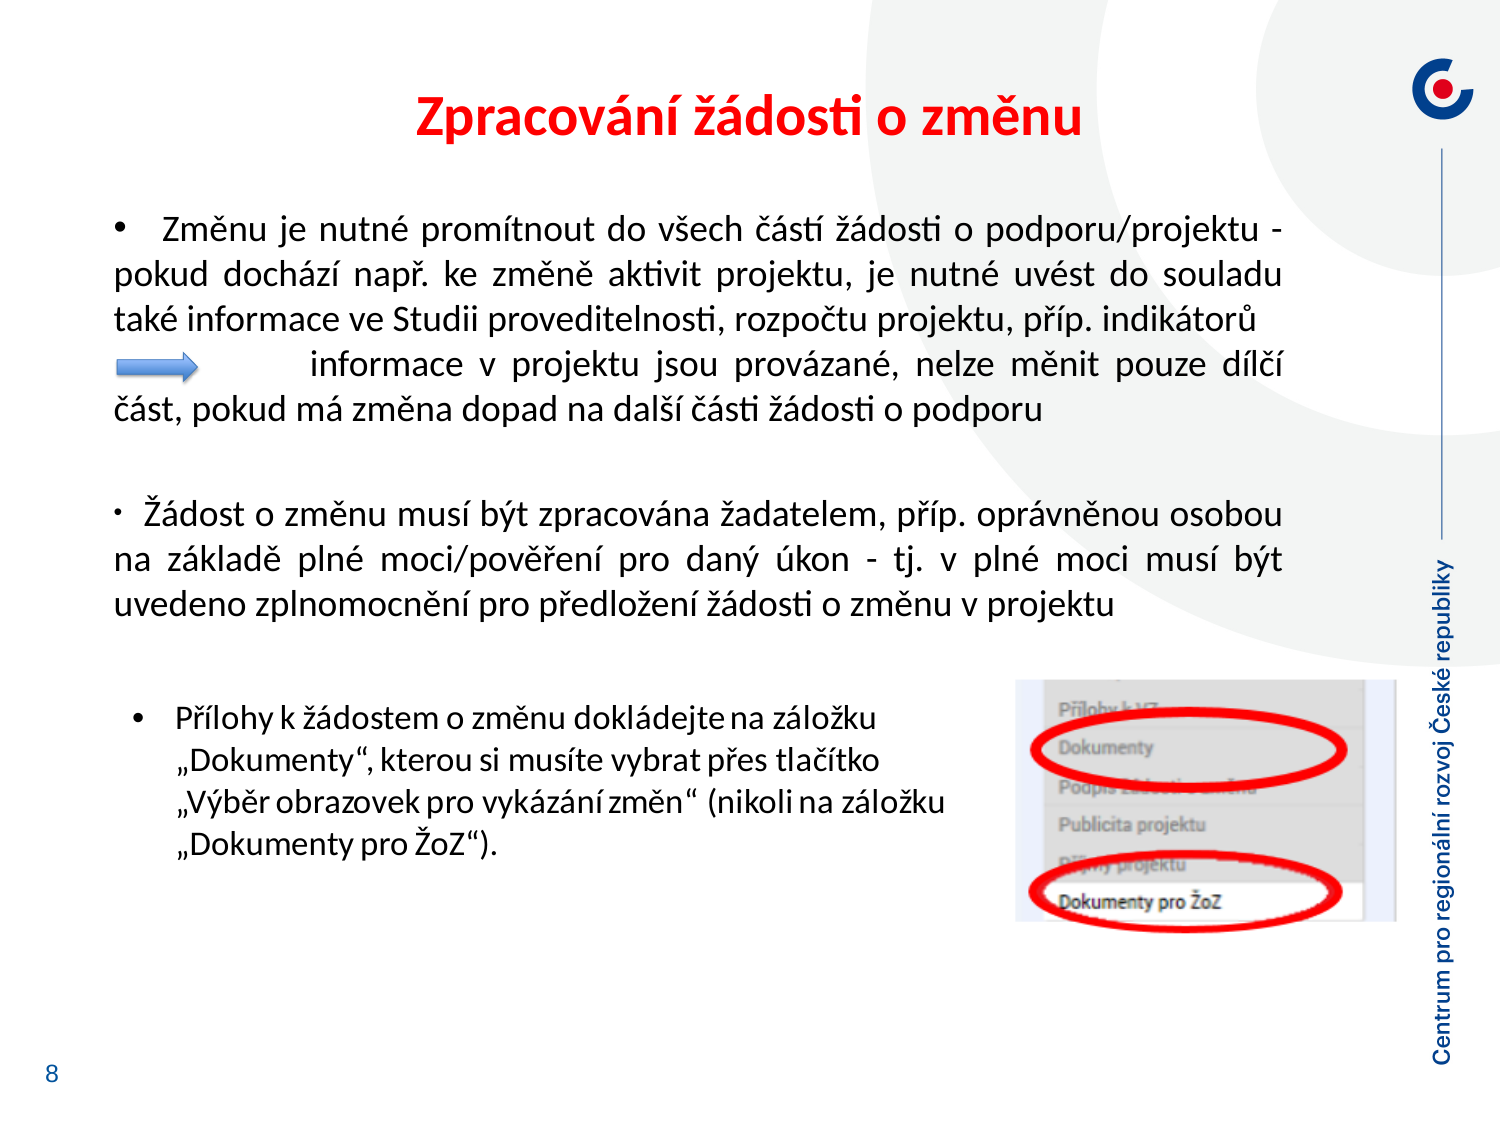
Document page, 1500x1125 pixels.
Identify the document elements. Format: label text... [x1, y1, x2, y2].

picture [0, 0, 1500, 1125]
slide_number 8 [30, 1042, 113, 1103]
text_box Změnu je nutné promítnout do všech částí žádosti o podporu/projektu - pokud dochází např. ke změně aktivit projektu, je nutné uvést do souladu také informace ve Studii proveditelnosti, rozpočtu projektu, příp. indikátorů informace v projektu jsou provázané, nelze měnit pouze dílčí část, pokud má změna dopad na další části žádosti o podporu Žádost o změnu musí být zpracována žadatelem, příp. oprávněnou osobou na základě plné moci/pověření pro daný úkon - tj. v plné moci musí být uvedeno zplnomocnění pro předložení žádosti o změnu v projektu [99, 196, 1299, 632]
text_box Zpracování žádosti o změnu [374, 69, 1125, 155]
